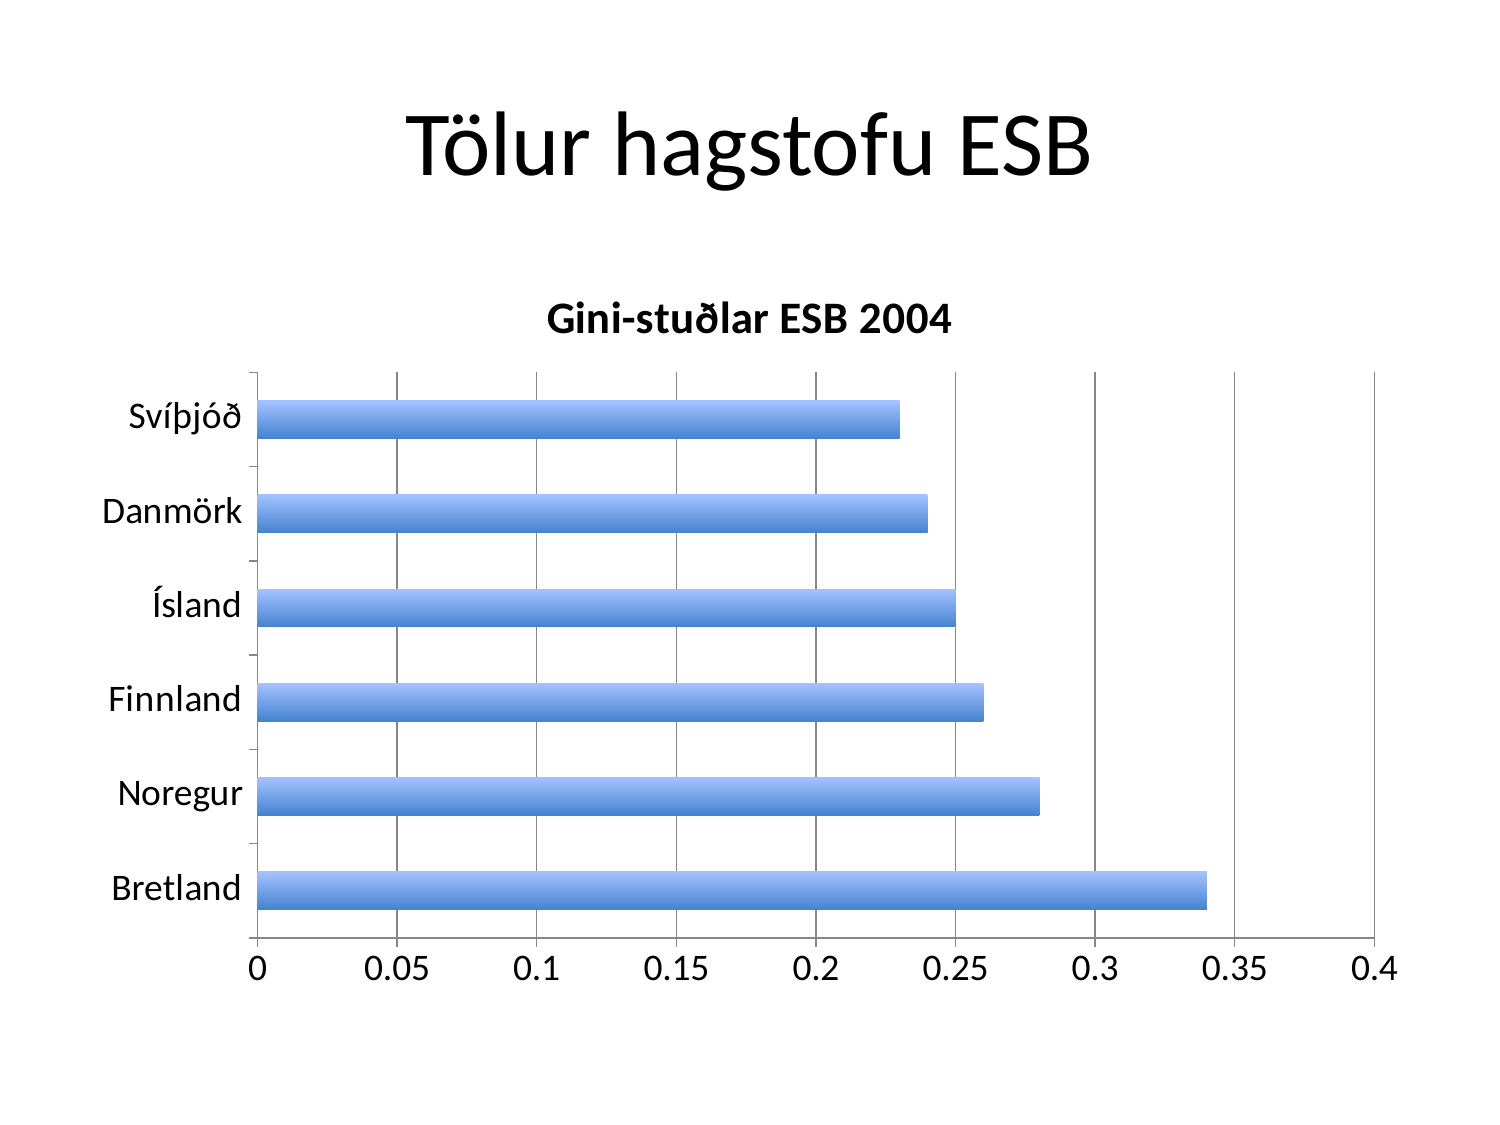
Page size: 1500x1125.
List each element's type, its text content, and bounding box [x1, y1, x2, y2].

chart [74, 262, 1426, 1006]
title Tölur hagstofu ESB [75, 45, 1425, 233]
